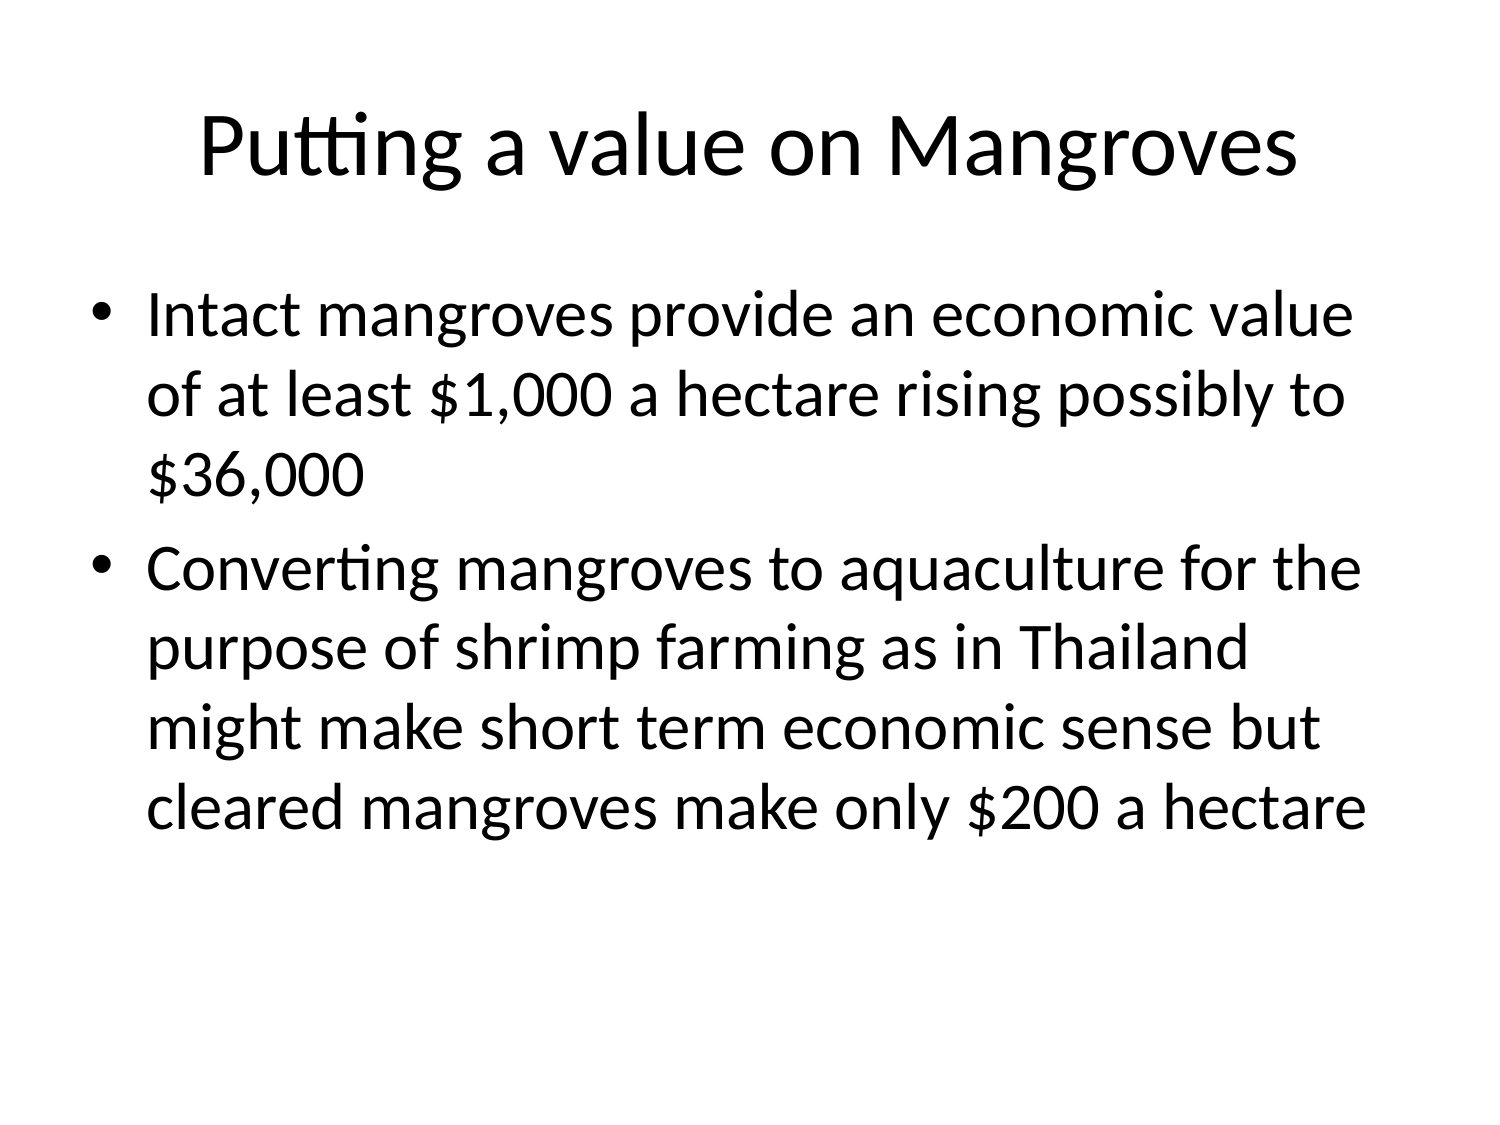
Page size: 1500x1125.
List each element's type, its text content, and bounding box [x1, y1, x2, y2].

list Intact mangroves provide an economic value of at least $1,000 a hectare rising possibly to $36,000 Converting mangroves to aquaculture for the purpose of shrimp farming as in Thailand might make short term economic sense but cleared mangroves make only $200 a hectare [75, 262, 1425, 1005]
title Putting a value on Mangroves [75, 45, 1425, 233]
